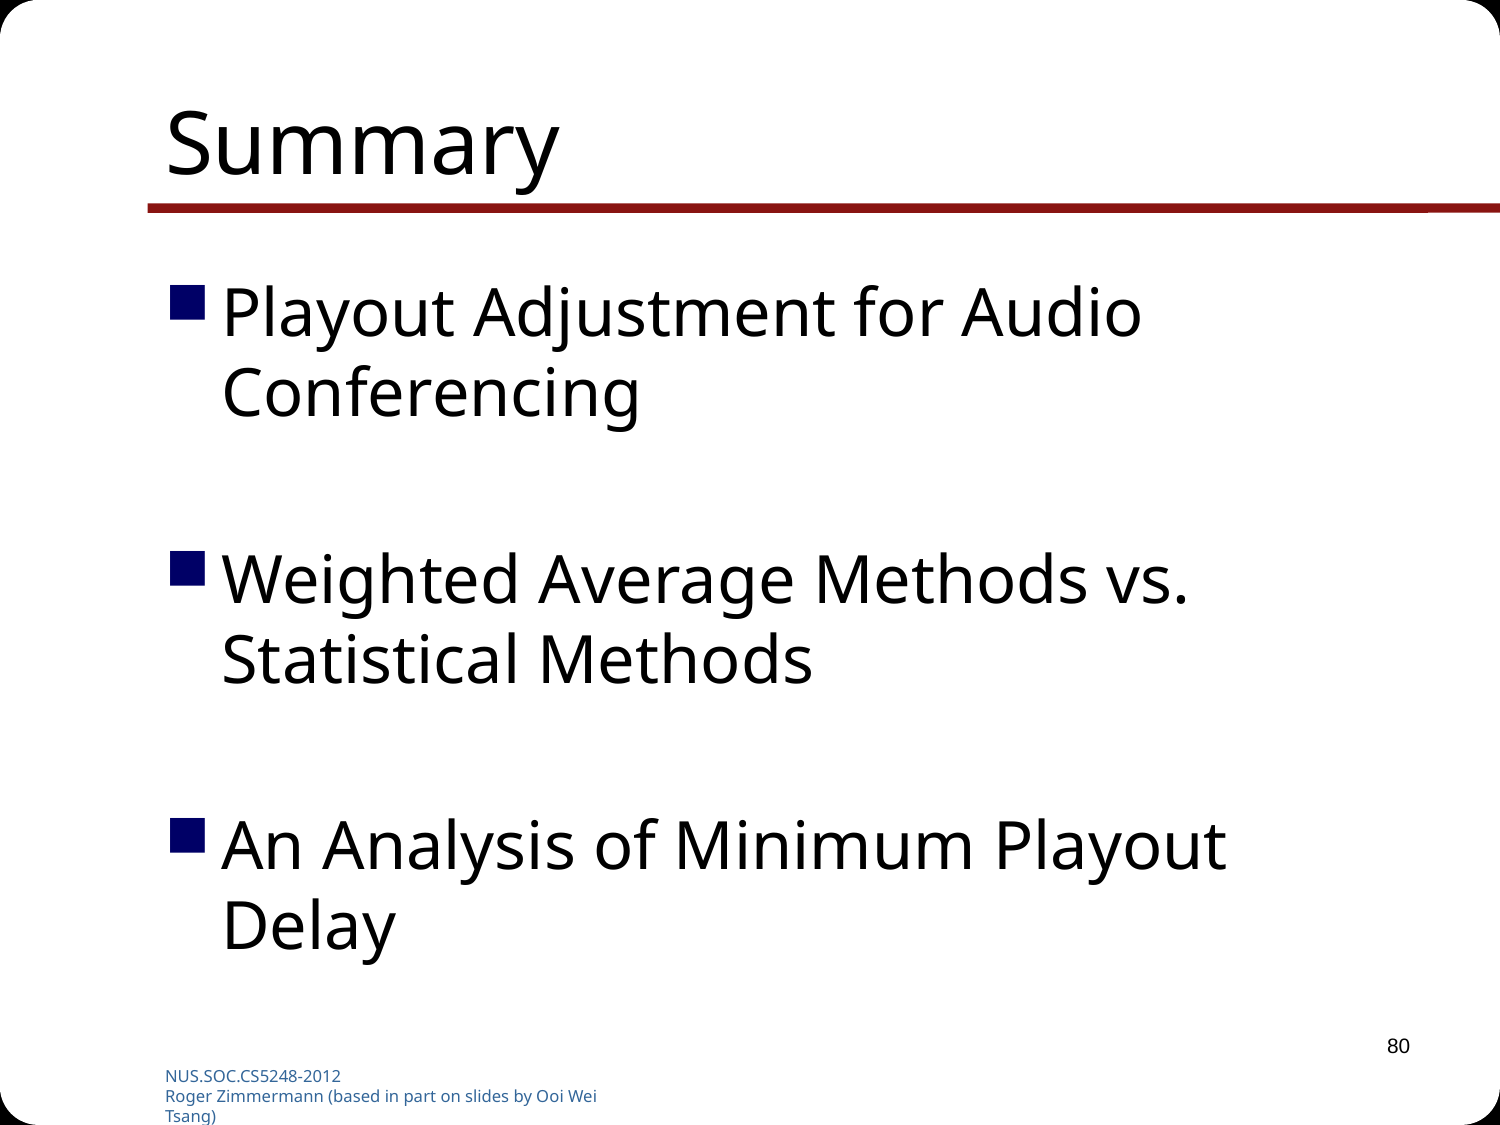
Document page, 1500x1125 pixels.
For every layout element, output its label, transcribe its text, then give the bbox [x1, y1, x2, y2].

slide_number NUS.SOC.CS5248-2012 Roger Zimmermann (based in part on slides by Ooi Wei Tsang) [149, 1058, 549, 1101]
title Summary [149, 45, 1426, 234]
footer [549, 1024, 1038, 1101]
slide_number 80 [1112, 1024, 1426, 1101]
list Playout Adjustment for Audio Conferencing Weighted Average Methods vs. Statistical Methods An Analysis of Minimum Playout Delay [149, 262, 1426, 1006]
